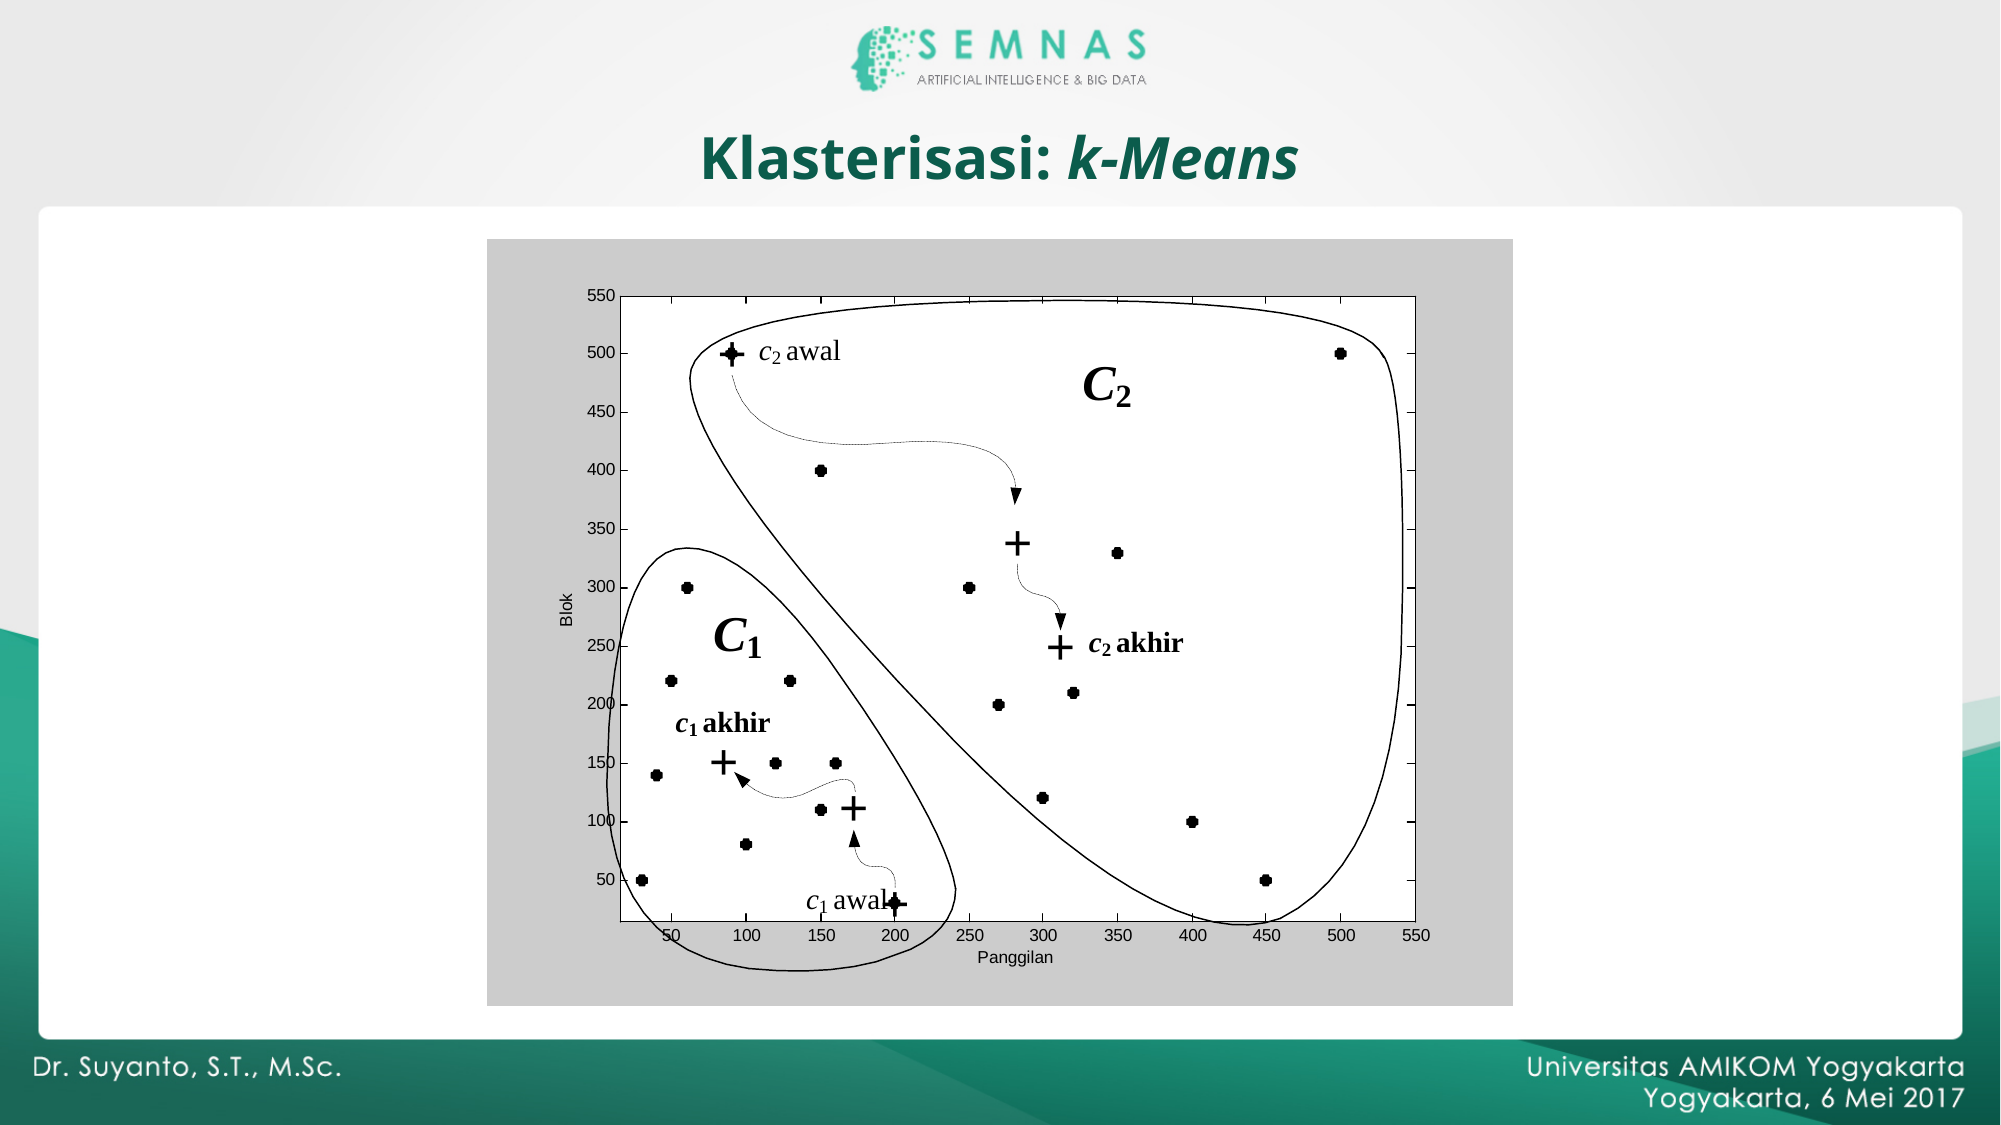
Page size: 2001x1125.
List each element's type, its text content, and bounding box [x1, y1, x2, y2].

title Klasterisasi: k-Means [584, 55, 1416, 235]
picture [0, 0, 2001, 1125]
